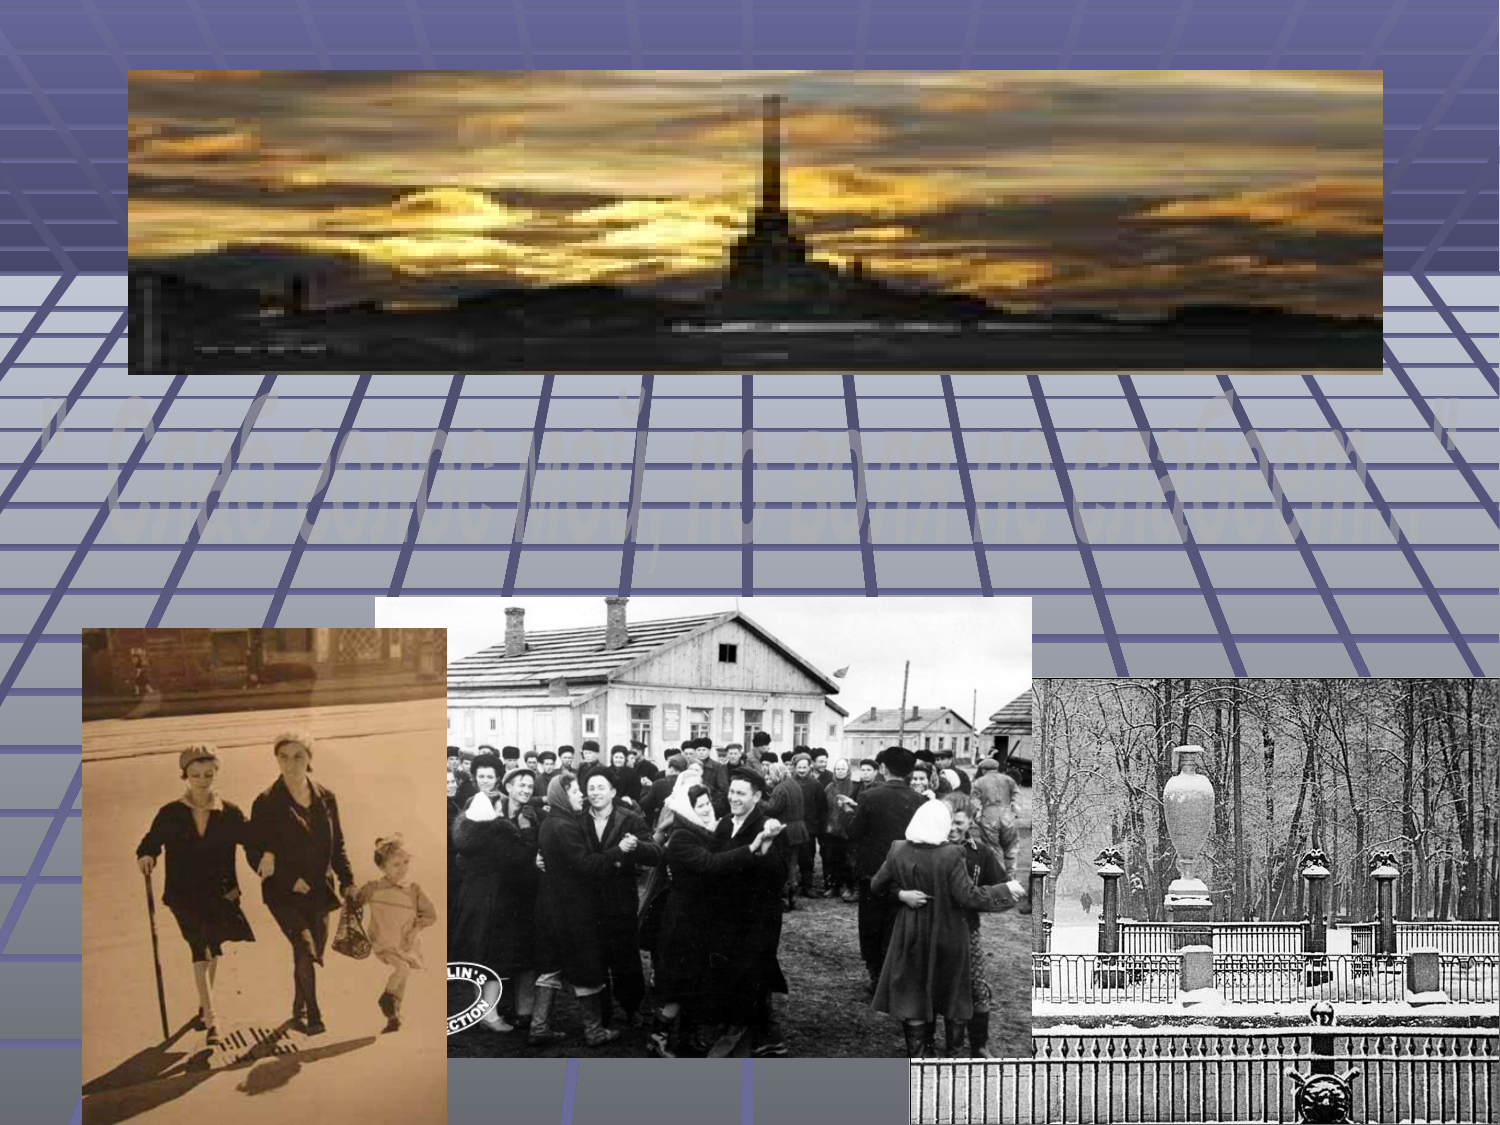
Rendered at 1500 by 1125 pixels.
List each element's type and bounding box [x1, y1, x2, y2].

list [128, 70, 1384, 376]
picture [81, 597, 1500, 1125]
